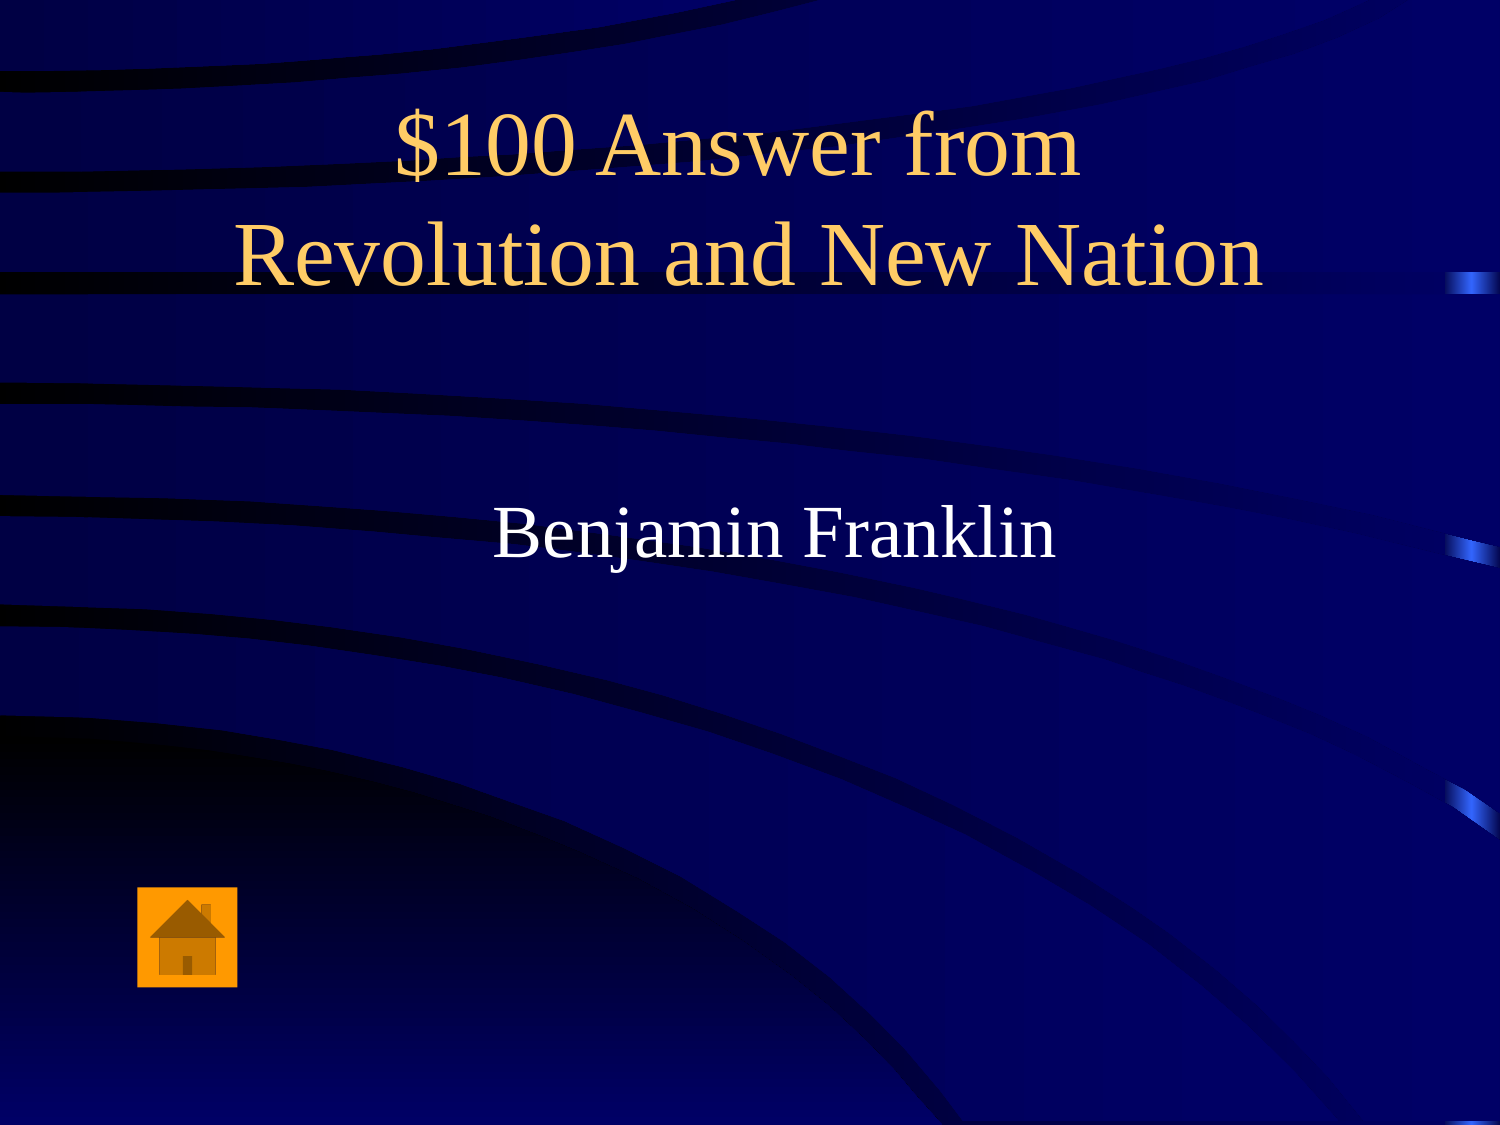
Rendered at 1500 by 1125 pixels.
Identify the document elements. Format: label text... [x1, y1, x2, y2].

text_box [137, 887, 238, 988]
title $100 Answer from Revolution and New Nation [112, 99, 1388, 288]
text_box Benjamin Franklin [478, 474, 1072, 580]
